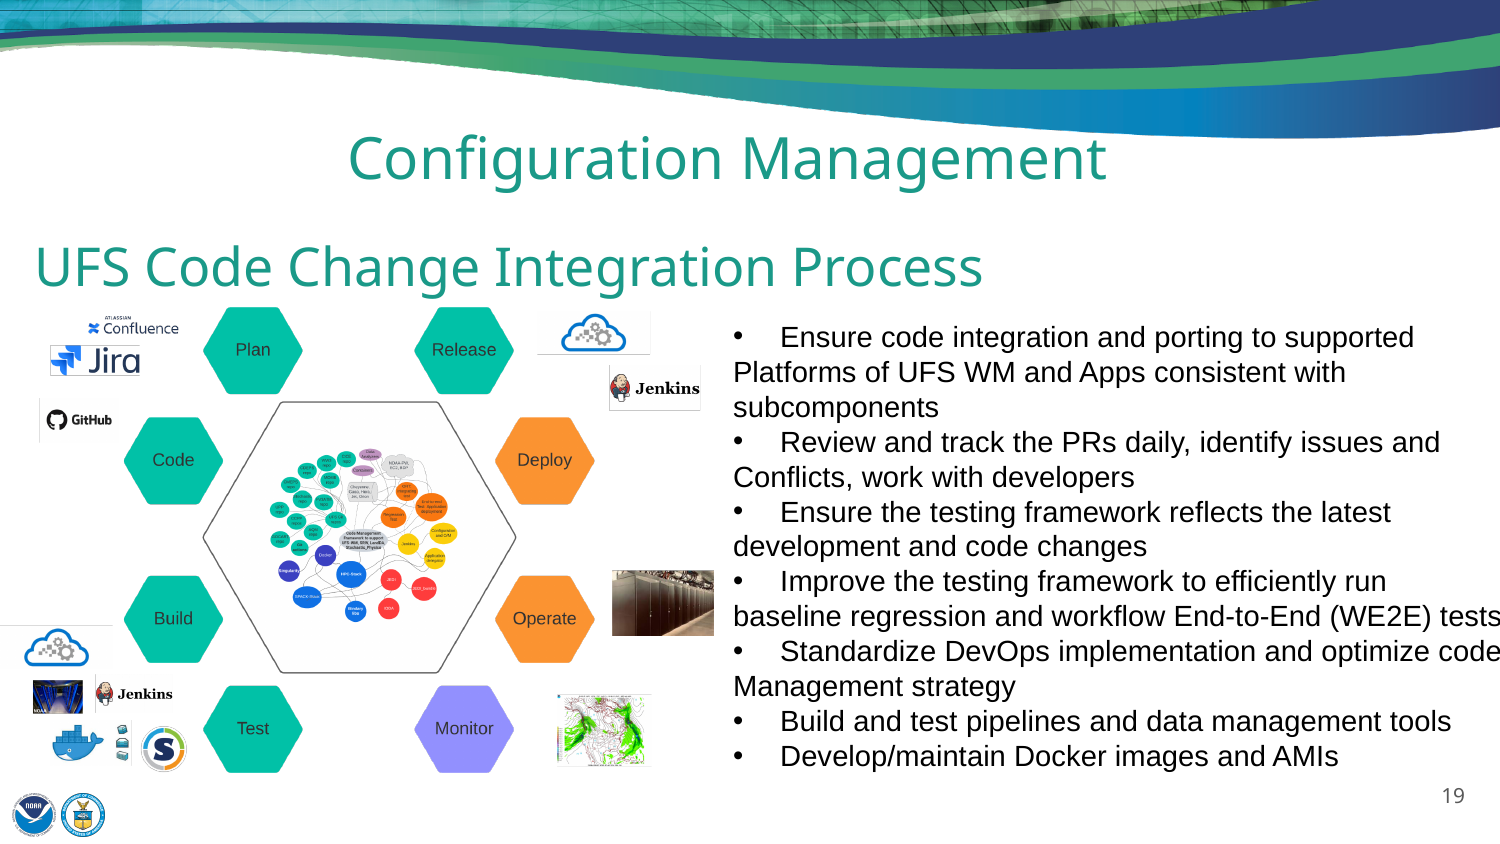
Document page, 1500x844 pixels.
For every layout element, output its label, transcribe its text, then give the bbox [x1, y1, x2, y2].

picture [64, 797, 100, 837]
picture [12, 793, 56, 837]
title UFS Code Change Integration Process [19, 217, 1417, 310]
picture [0, 0, 1500, 146]
text_box Ensure code integration and porting to supported Platforms of UFS WM and Apps consistent with subcomponents Review and track the PRs daily, identify issues and Conflicts, work with developers Ensure the testing framework reflects the latest development and code changes Improve the testing framework to efficiently run baseline regression and workflow End-to-End (WE2E) tests Standardize DevOps implementation and optimize code Management strategy Build and test pipelines and data management tools Develop/maintain Docker images and AMIs [718, 310, 1500, 780]
picture [91, 823, 105, 837]
picture [0, 296, 714, 773]
picture [61, 793, 75, 807]
picture [61, 823, 75, 837]
text_box Configuration Management [28, 106, 1426, 245]
picture [91, 793, 105, 807]
slide_number 19 [1389, 780, 1480, 830]
